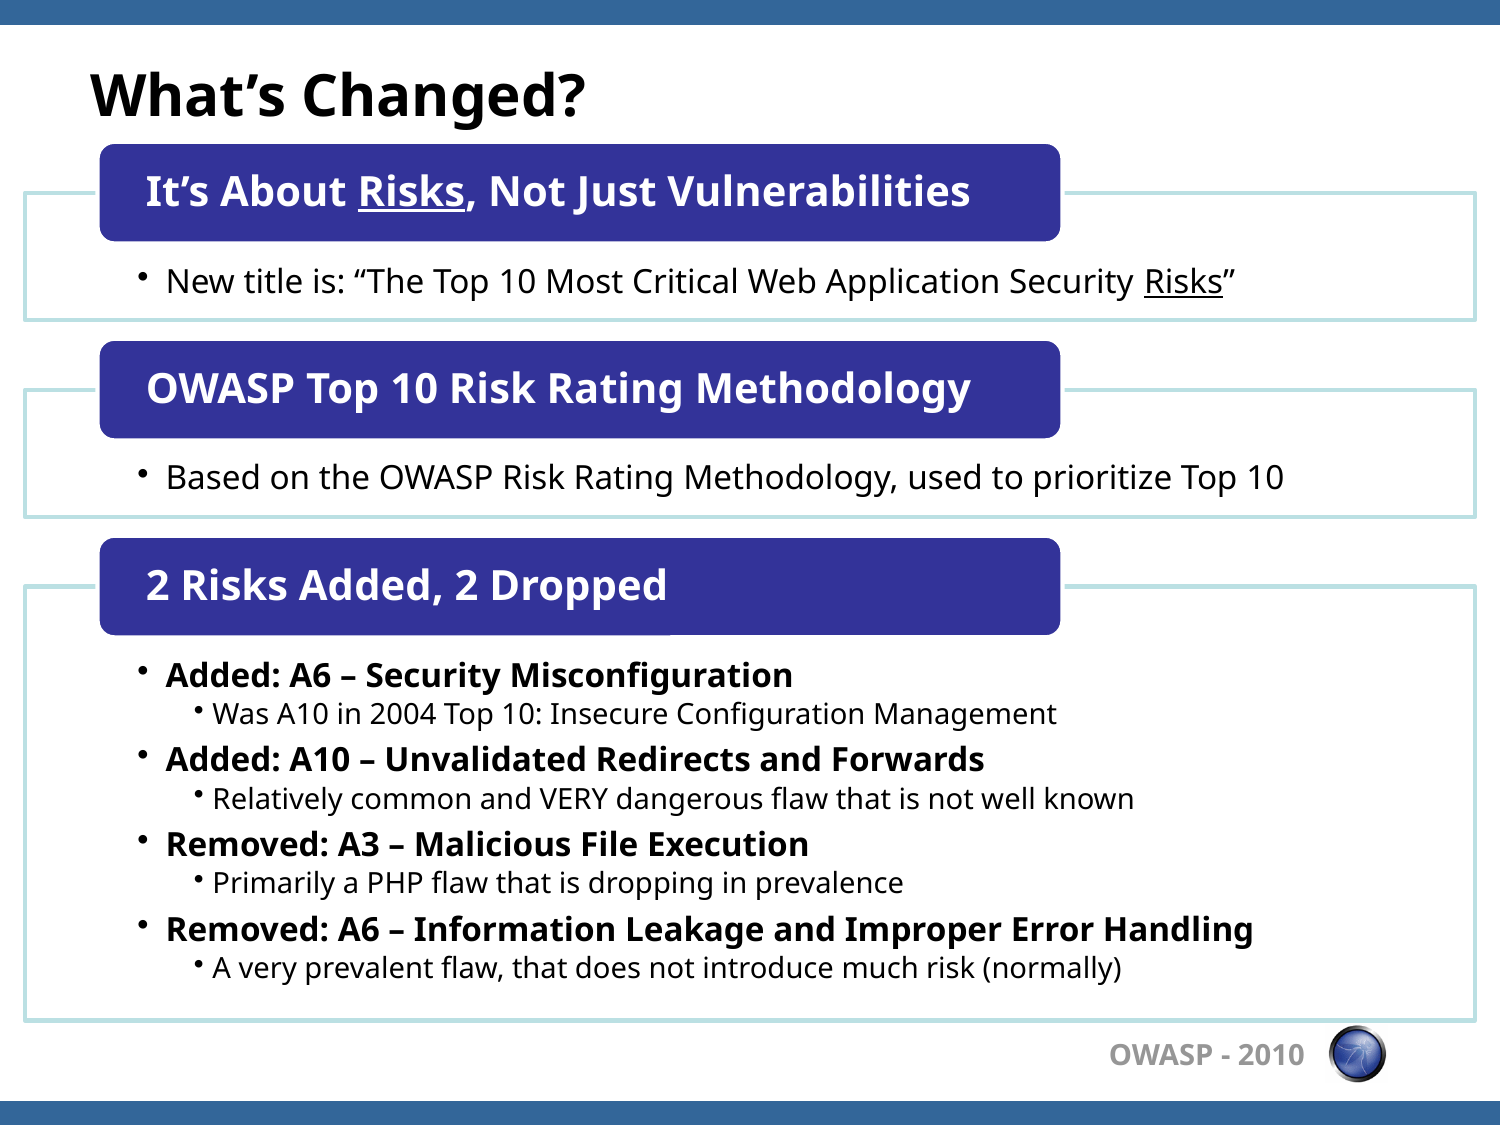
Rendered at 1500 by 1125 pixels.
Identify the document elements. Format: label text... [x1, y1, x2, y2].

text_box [24, 137, 1476, 1026]
title What’s Changed? [74, 27, 1426, 135]
picture [1325, 1026, 1388, 1083]
